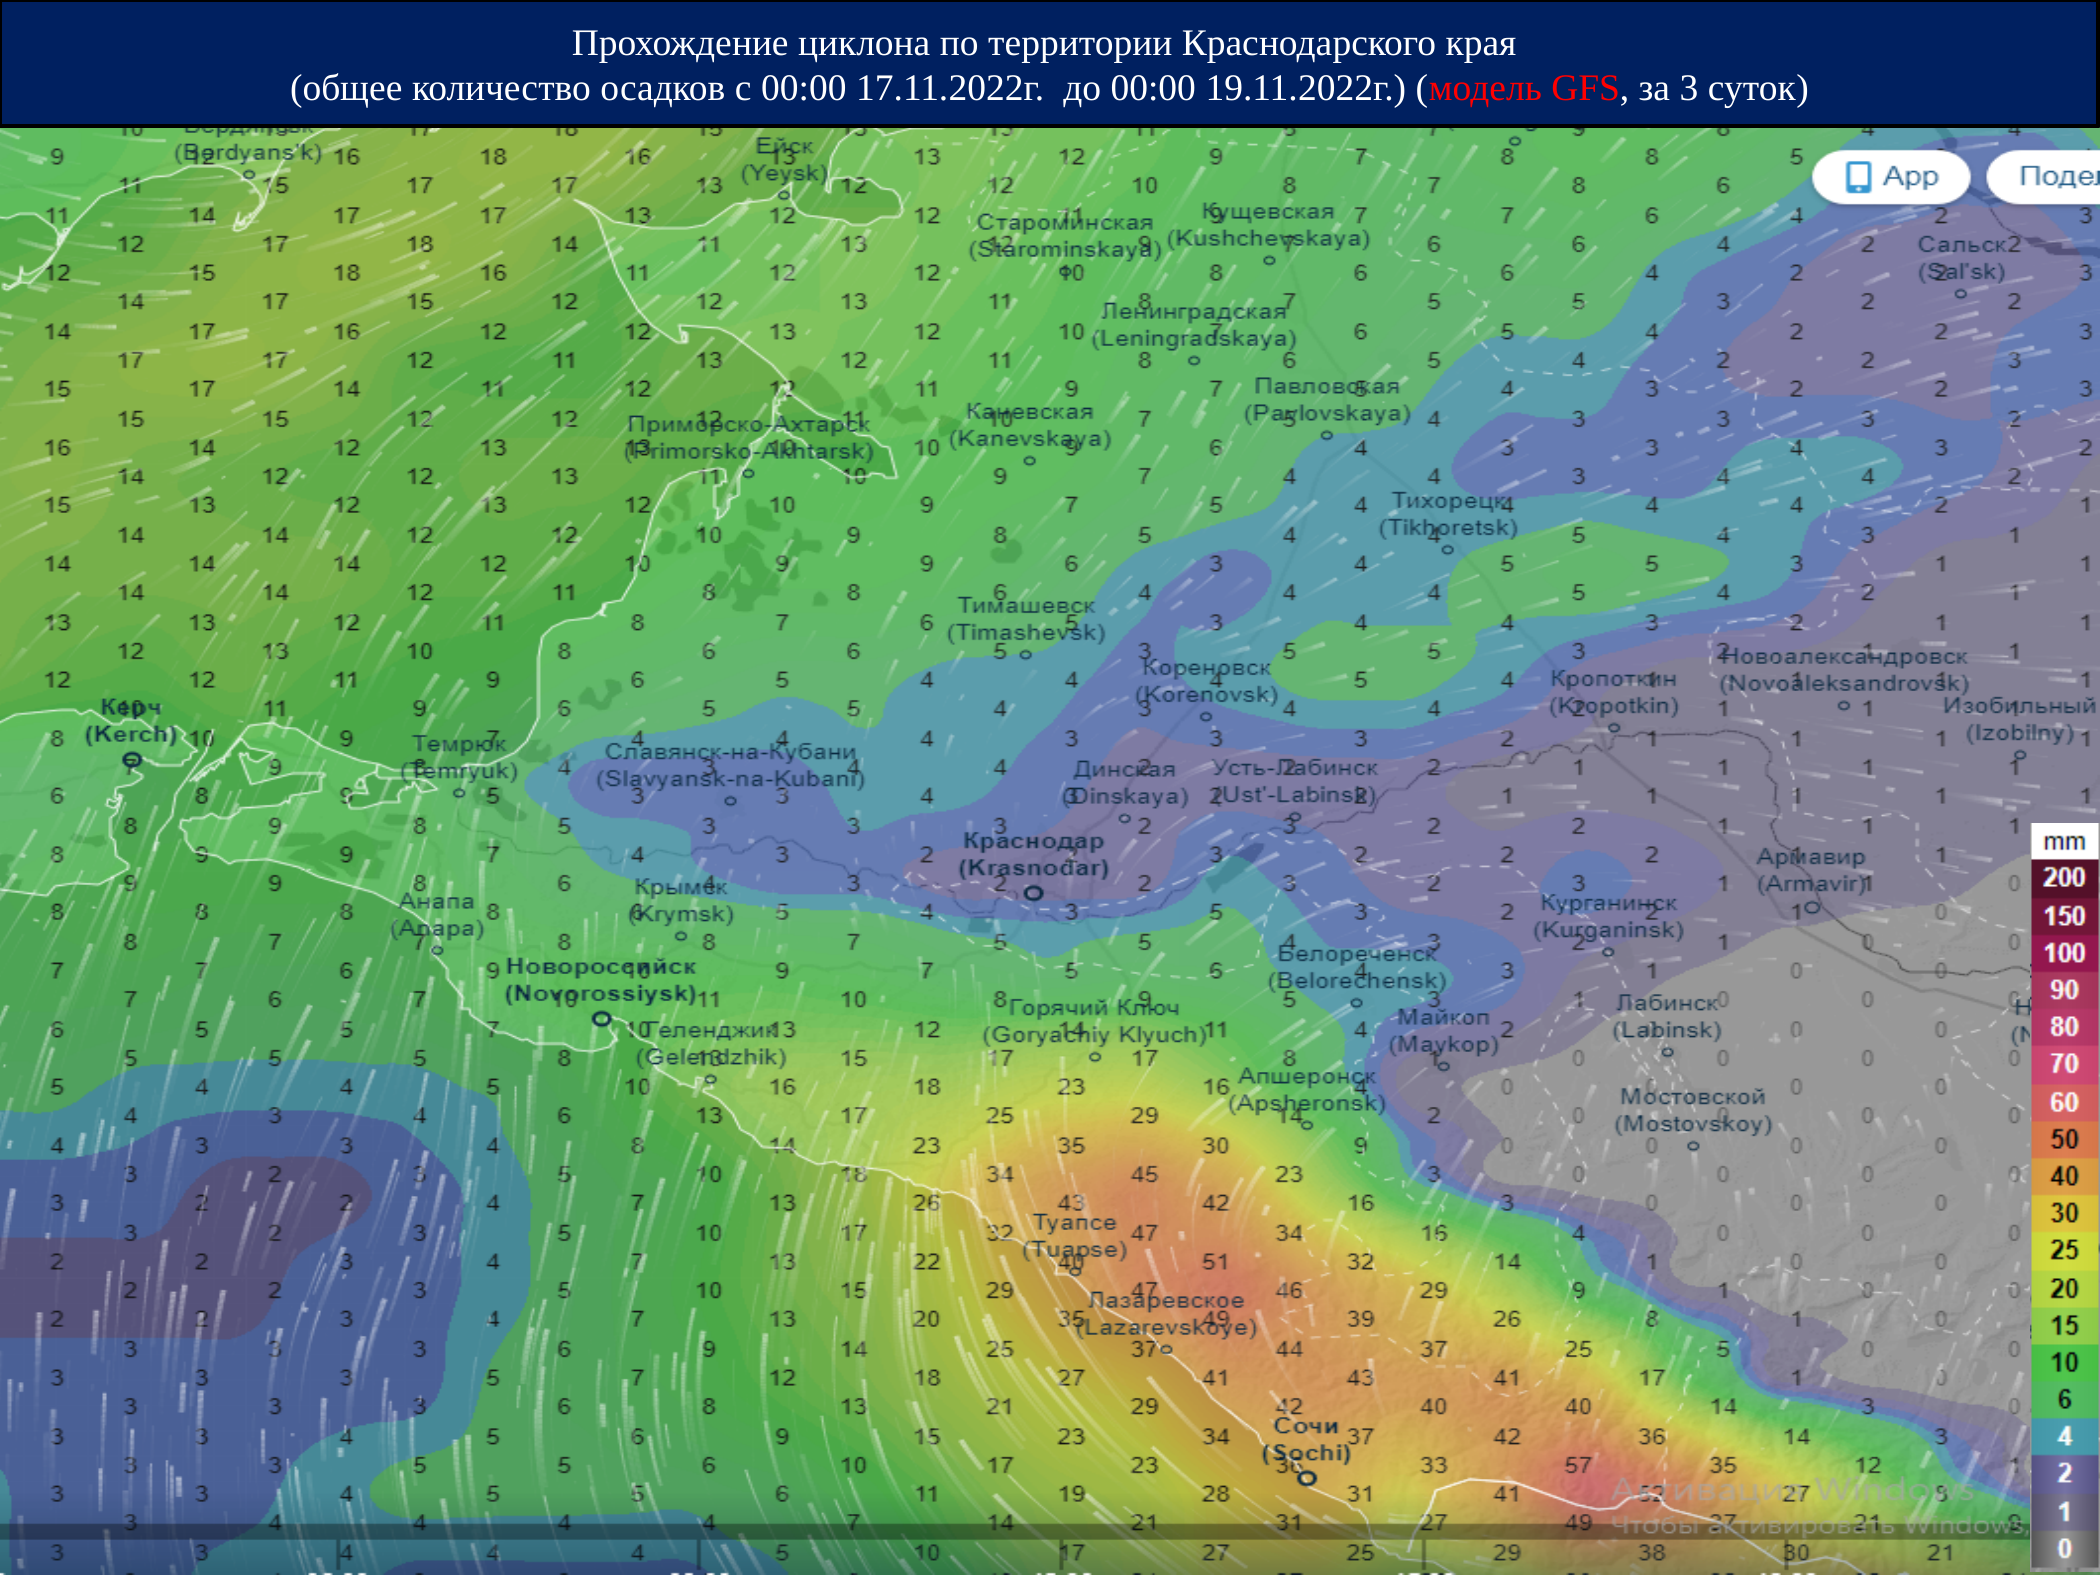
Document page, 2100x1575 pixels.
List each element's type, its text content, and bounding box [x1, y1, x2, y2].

picture [0, 125, 2100, 1575]
text_box Прохождение циклона по территории Краснодарского края (общее количество осадков с 00:00 17.11.2022г. до 00:00 19.11.2022г.) (модель GFS, за 3 суток) [0, 0, 2100, 125]
